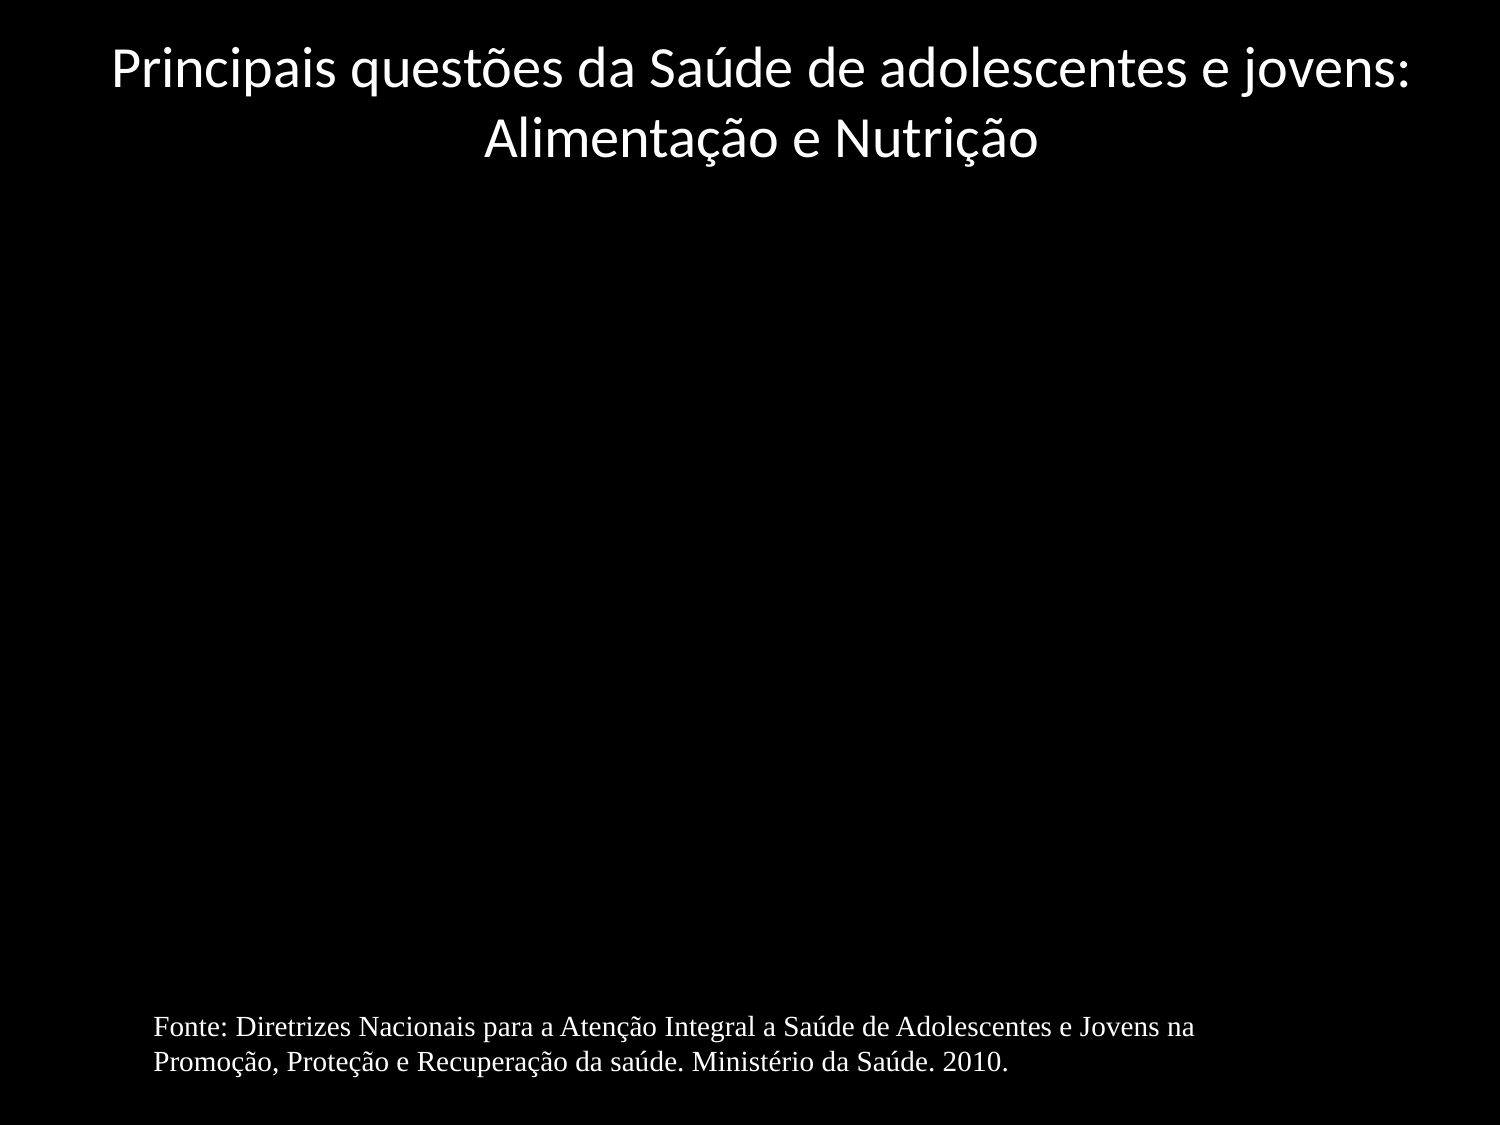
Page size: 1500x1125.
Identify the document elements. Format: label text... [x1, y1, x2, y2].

text_box Fonte: Diretrizes Nacionais para a Atenção Integral a Saúde de Adolescentes e Jovens na Promoção, Proteção e Recuperação da saúde. Ministério da Saúde. 2010. [138, 999, 1219, 1085]
title Principais questões da Saúde de adolescentes e jovens: Alimentação e Nutrição [41, 0, 1483, 239]
